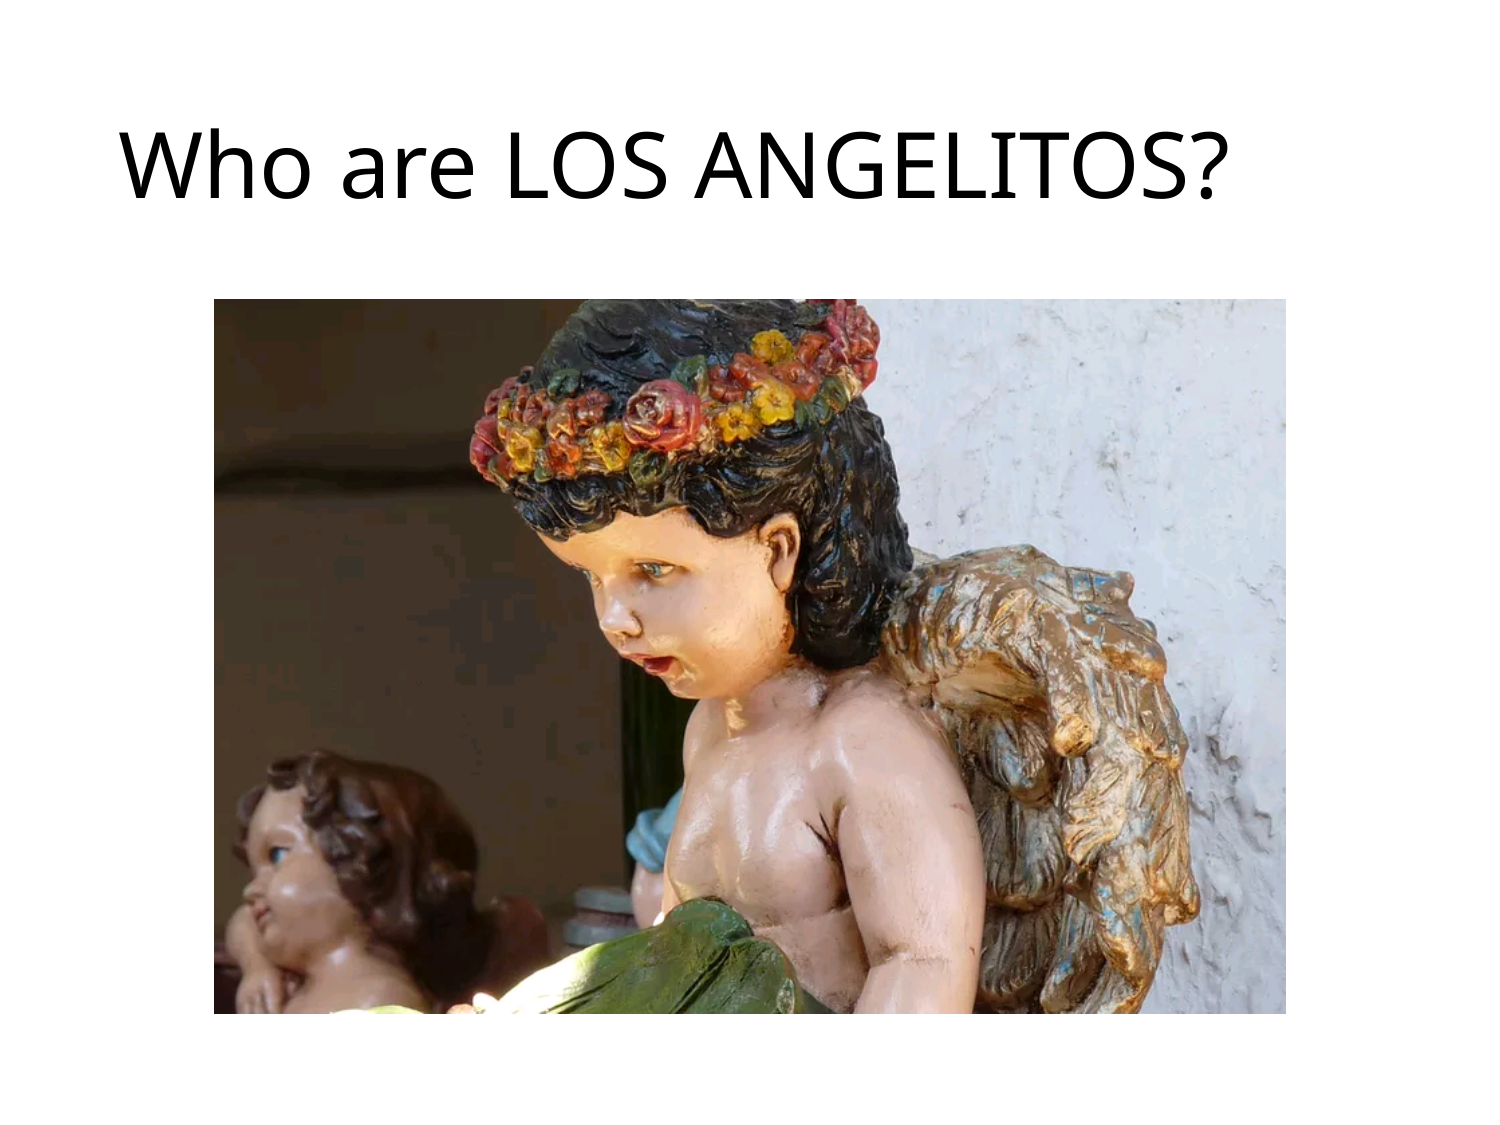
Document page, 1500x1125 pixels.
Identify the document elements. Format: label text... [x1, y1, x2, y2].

title Who are LOS ANGELITOS? [103, 59, 1397, 278]
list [214, 299, 1286, 1014]
